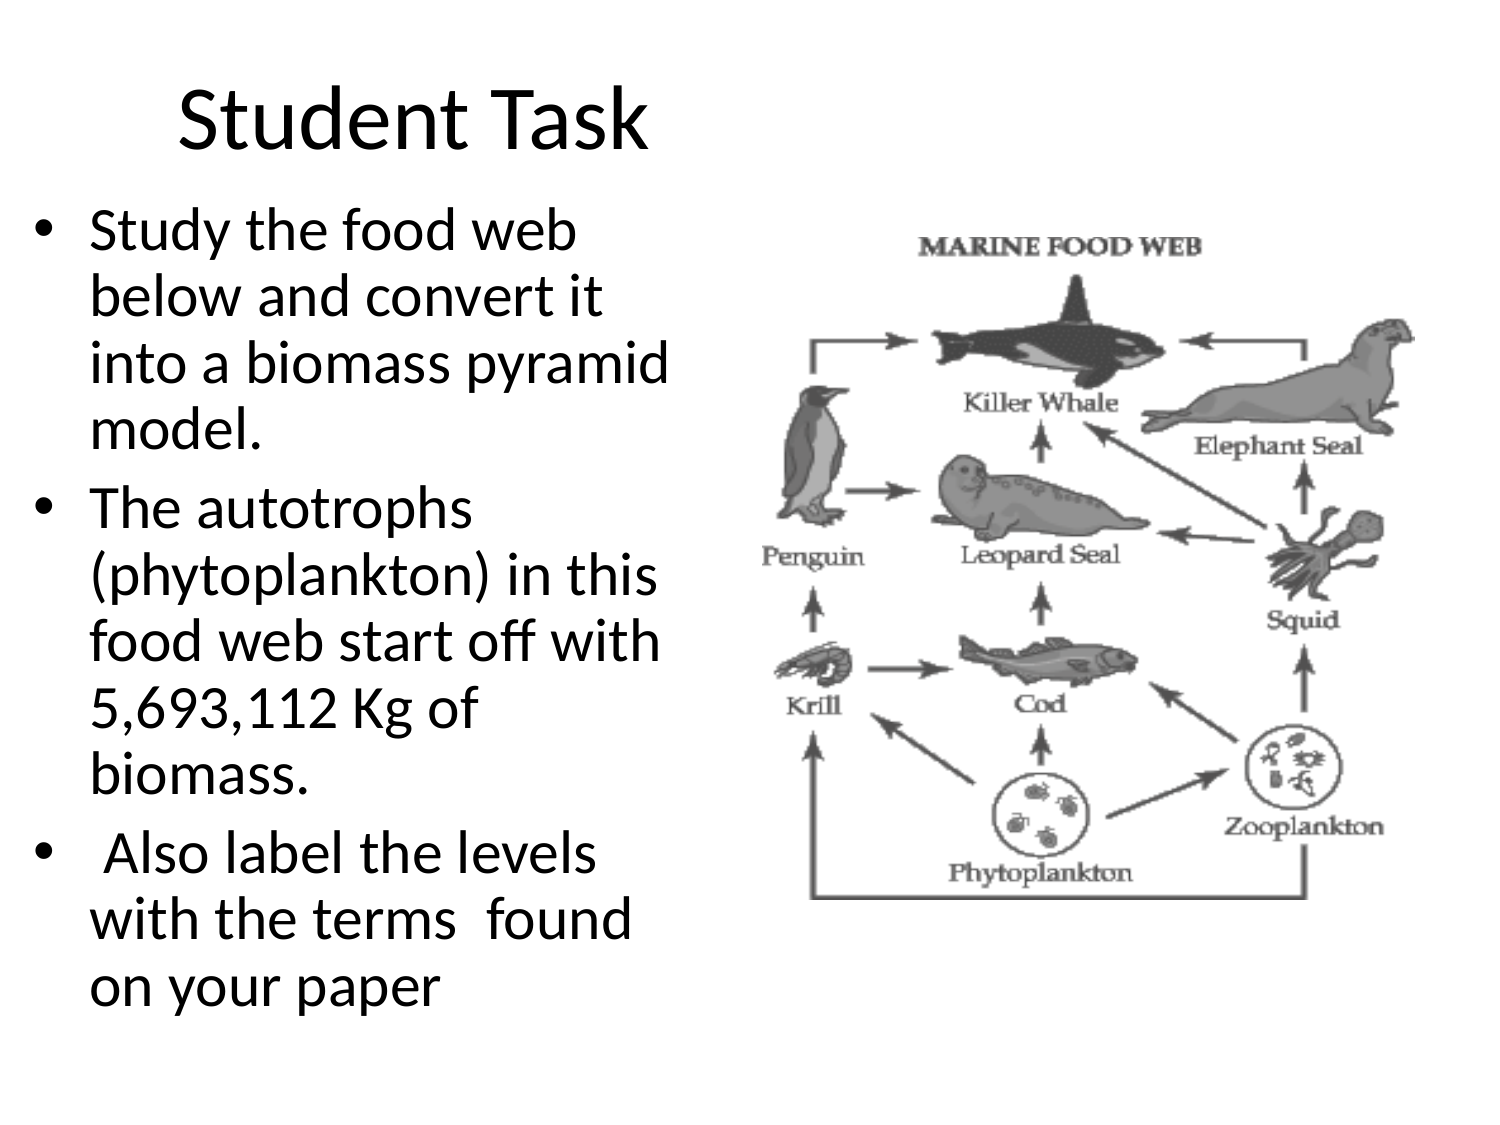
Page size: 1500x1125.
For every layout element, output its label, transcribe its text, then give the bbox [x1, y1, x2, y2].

picture [762, 237, 1416, 901]
list Study the food web below and convert it into a biomass pyramid model. The autotrophs (phytoplankton) in this food web start off with 5,693,112 Kg of biomass. Also label the levels with the terms found on your paper [18, 189, 706, 1053]
title Student Task [0, 18, 1090, 207]
